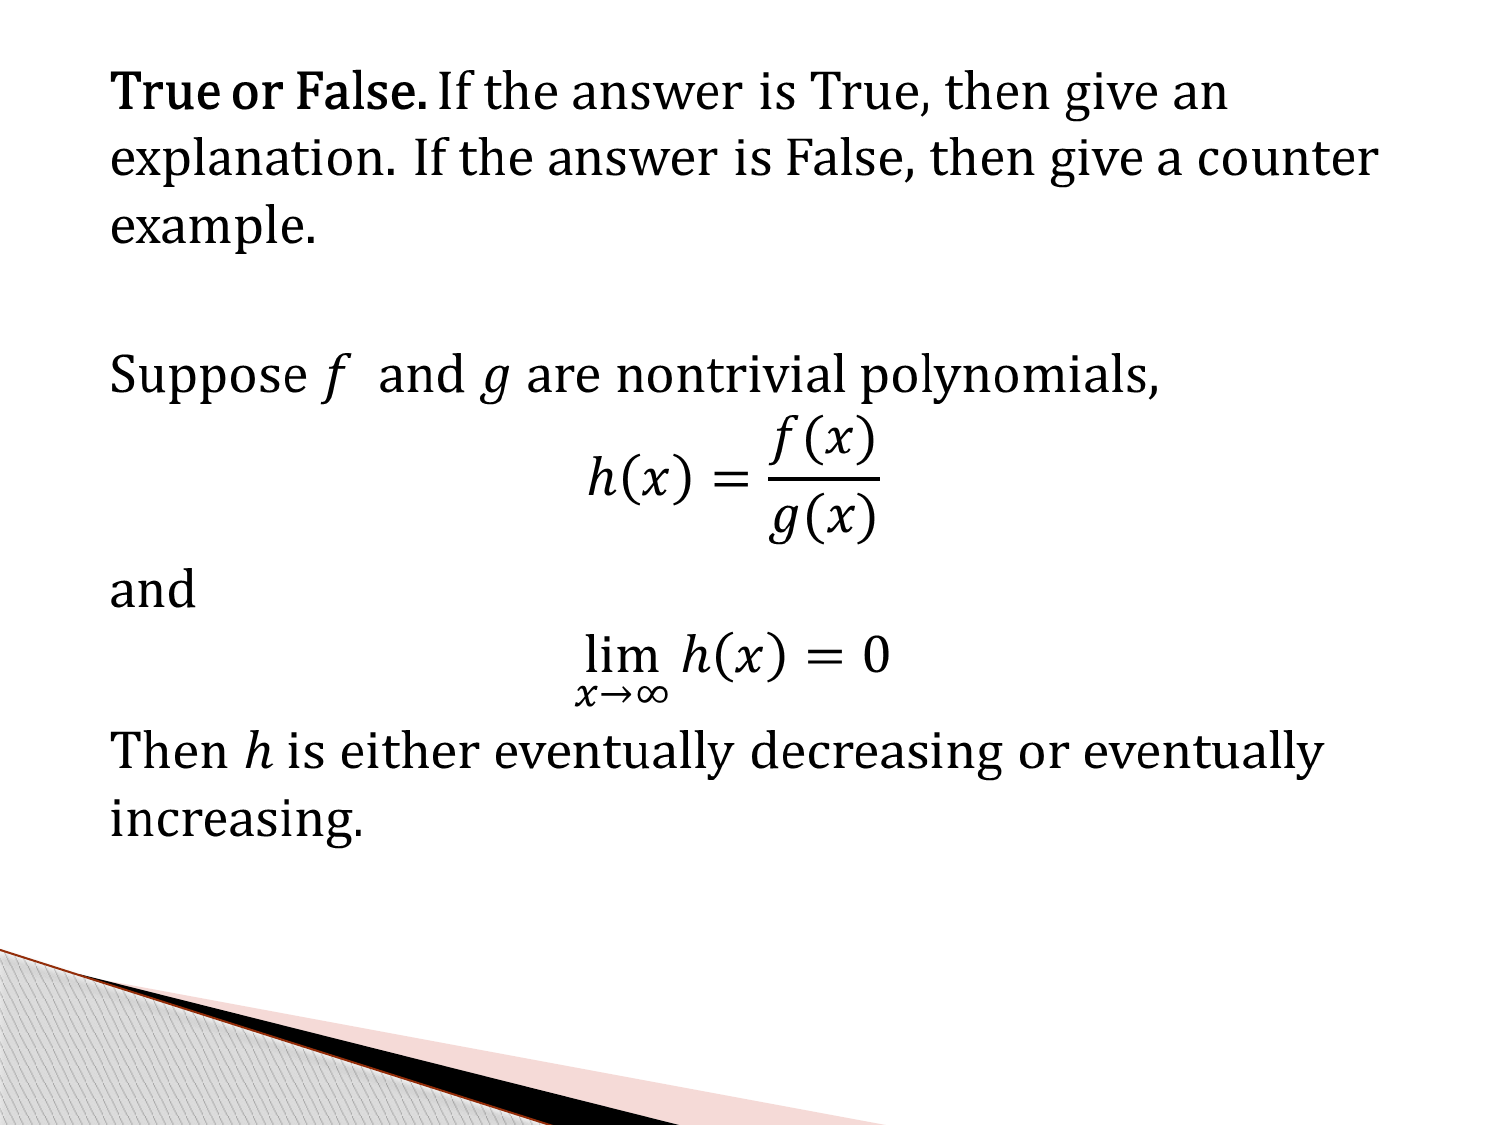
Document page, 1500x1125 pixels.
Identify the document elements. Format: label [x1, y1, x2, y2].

list [75, 37, 1425, 973]
